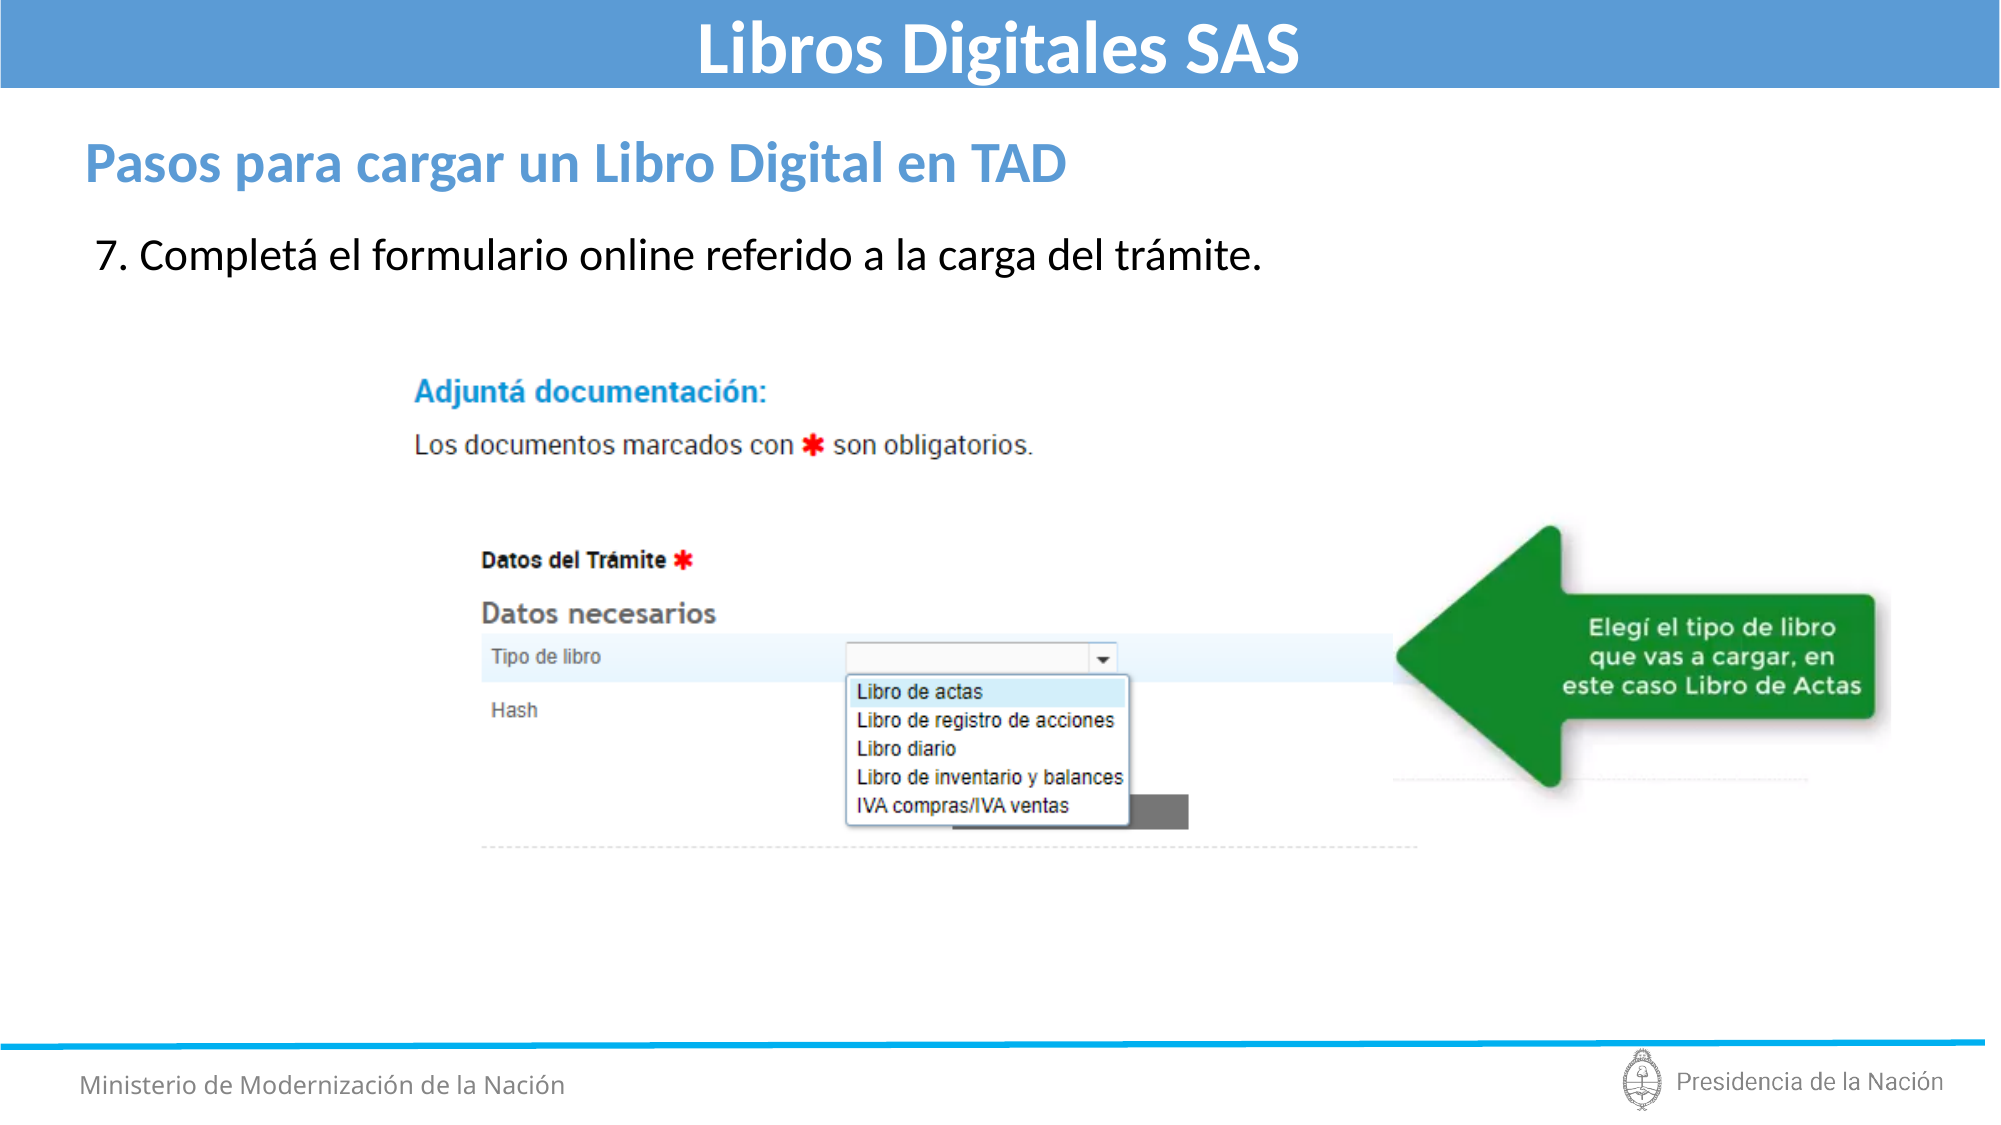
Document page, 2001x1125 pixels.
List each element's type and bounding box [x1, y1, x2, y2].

picture [386, 353, 1892, 922]
text_box [0, 0, 2000, 1125]
